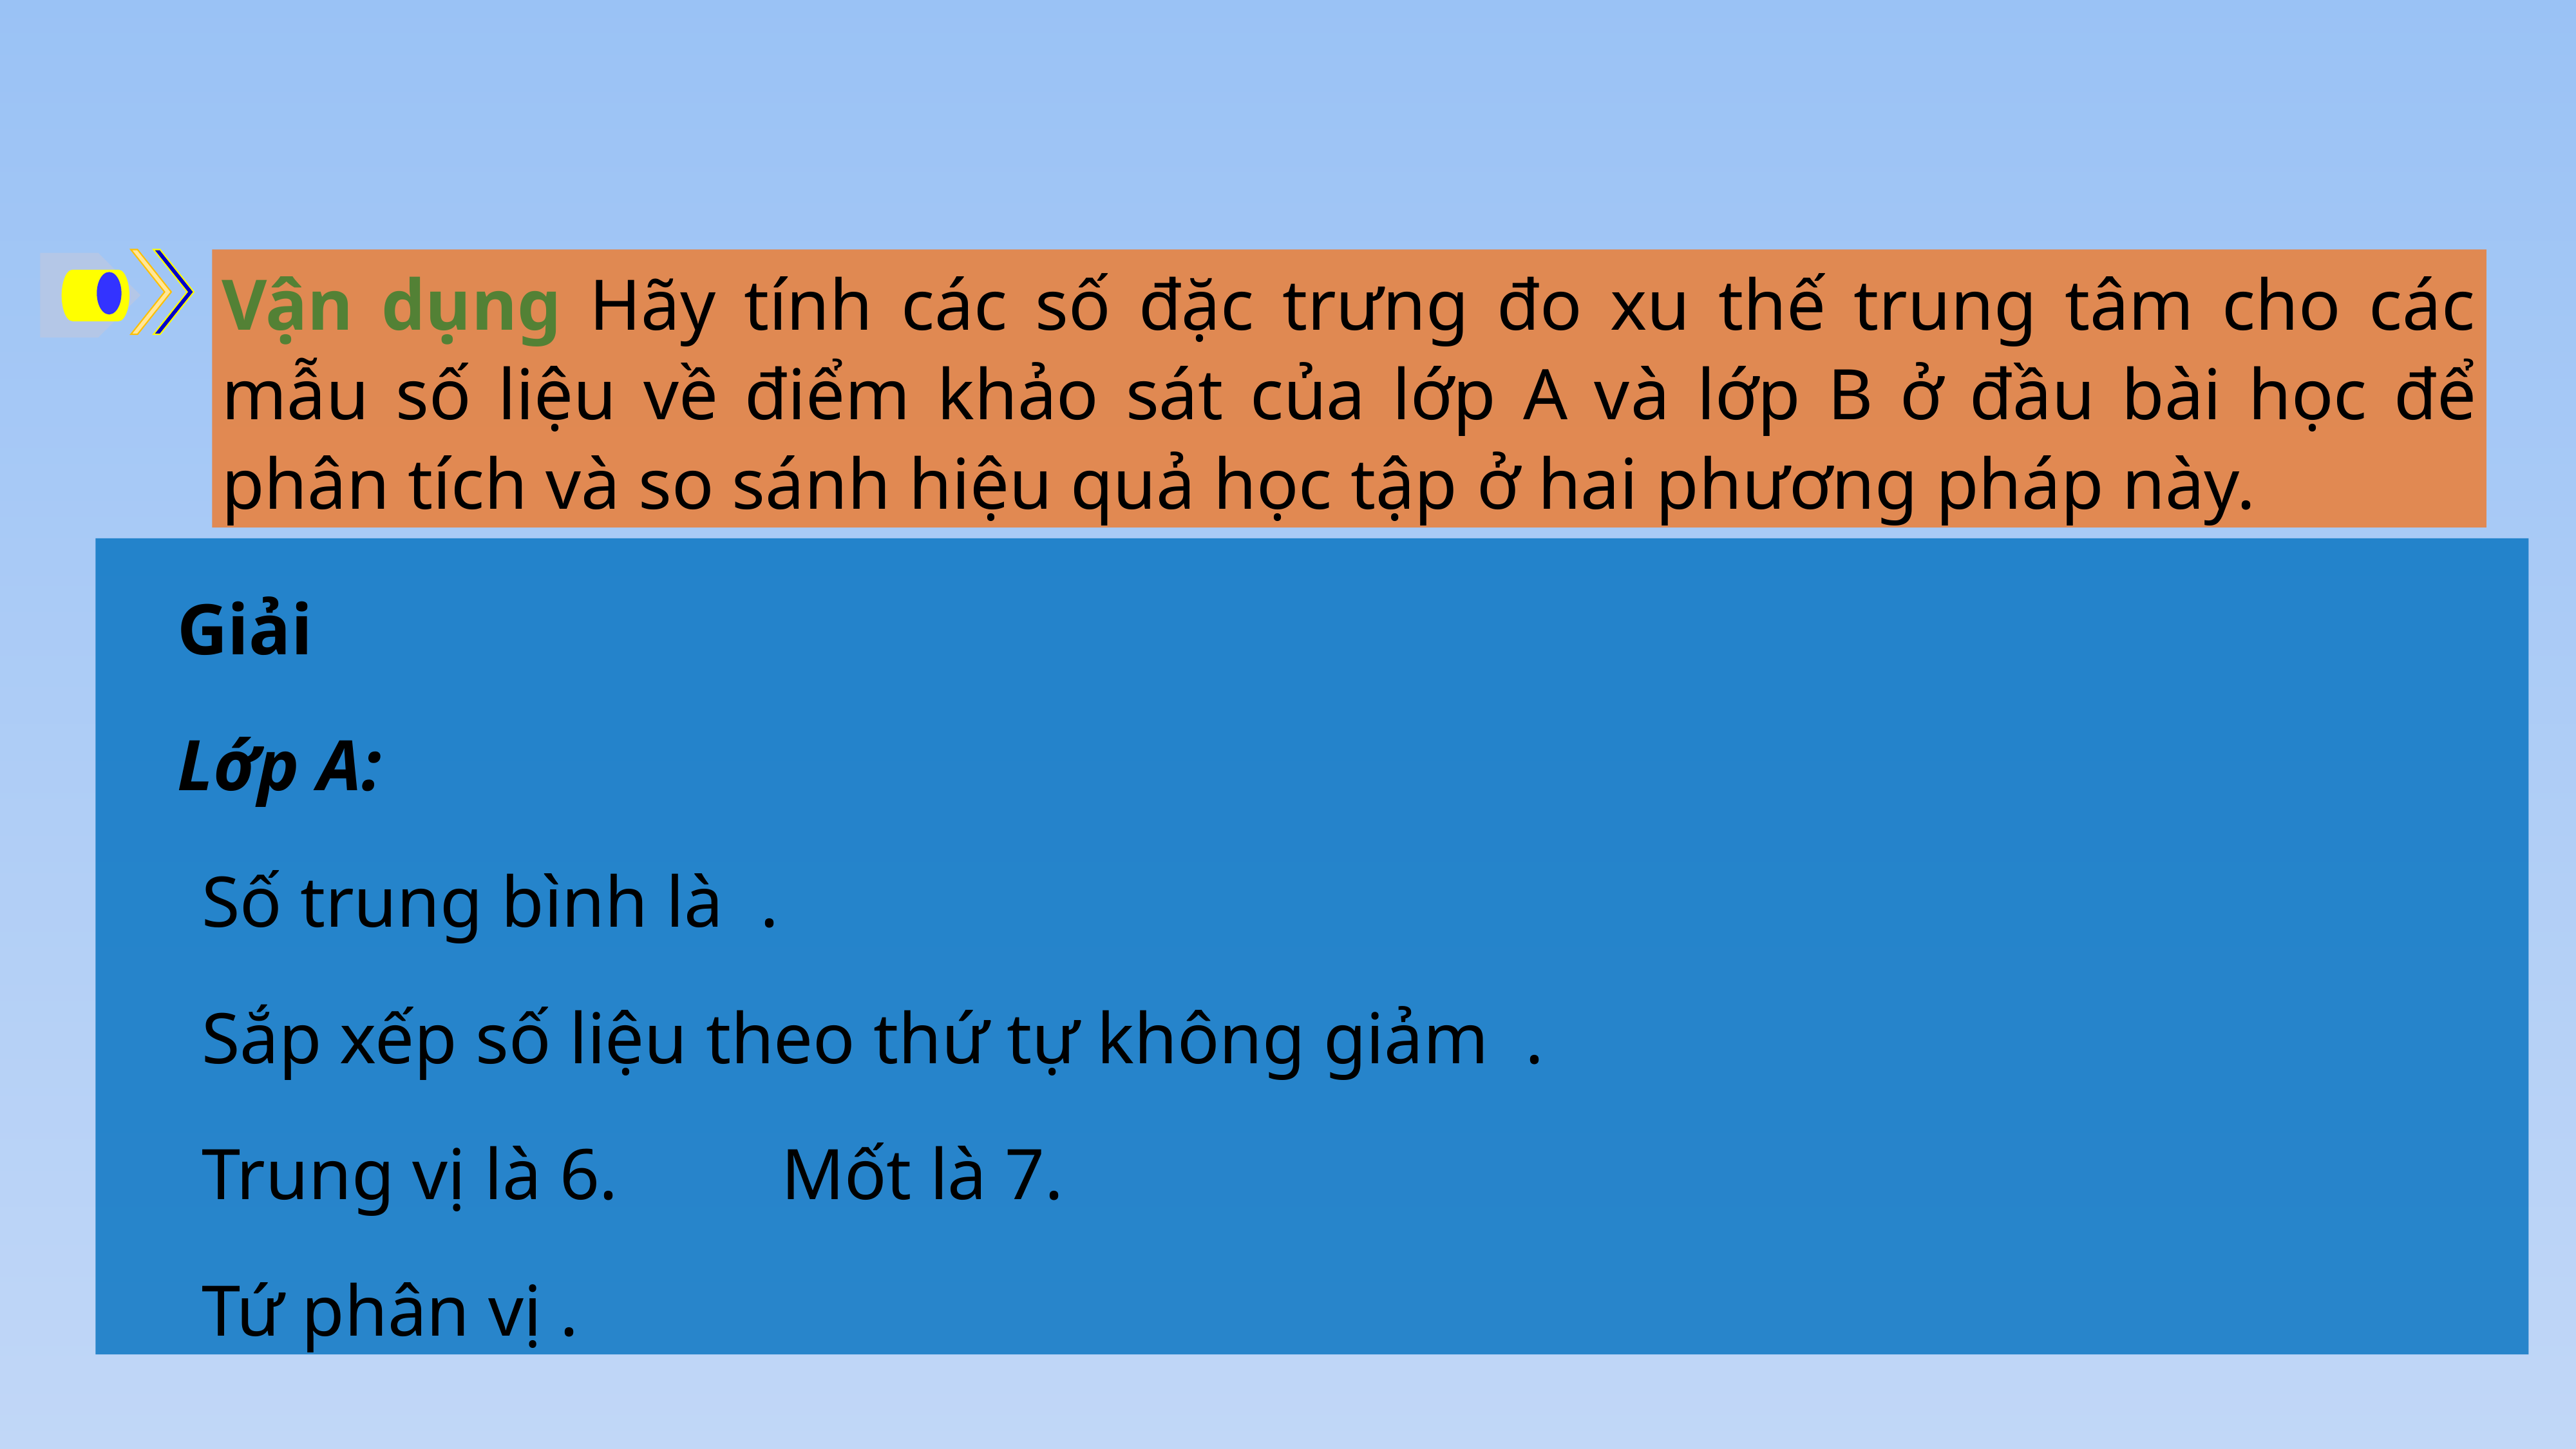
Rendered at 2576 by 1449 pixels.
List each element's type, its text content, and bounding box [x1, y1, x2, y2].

text_box Vận dụng Hãy tính các số đặc trưng đo xu thế trung tâm cho các mẫu số liệu về điểm khảo sát của lớp A và lớp B ở đầu bài học để phân tích và so sánh hiệu quả học tập ở hai phương pháp này. [212, 249, 2486, 528]
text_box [40, 249, 194, 338]
